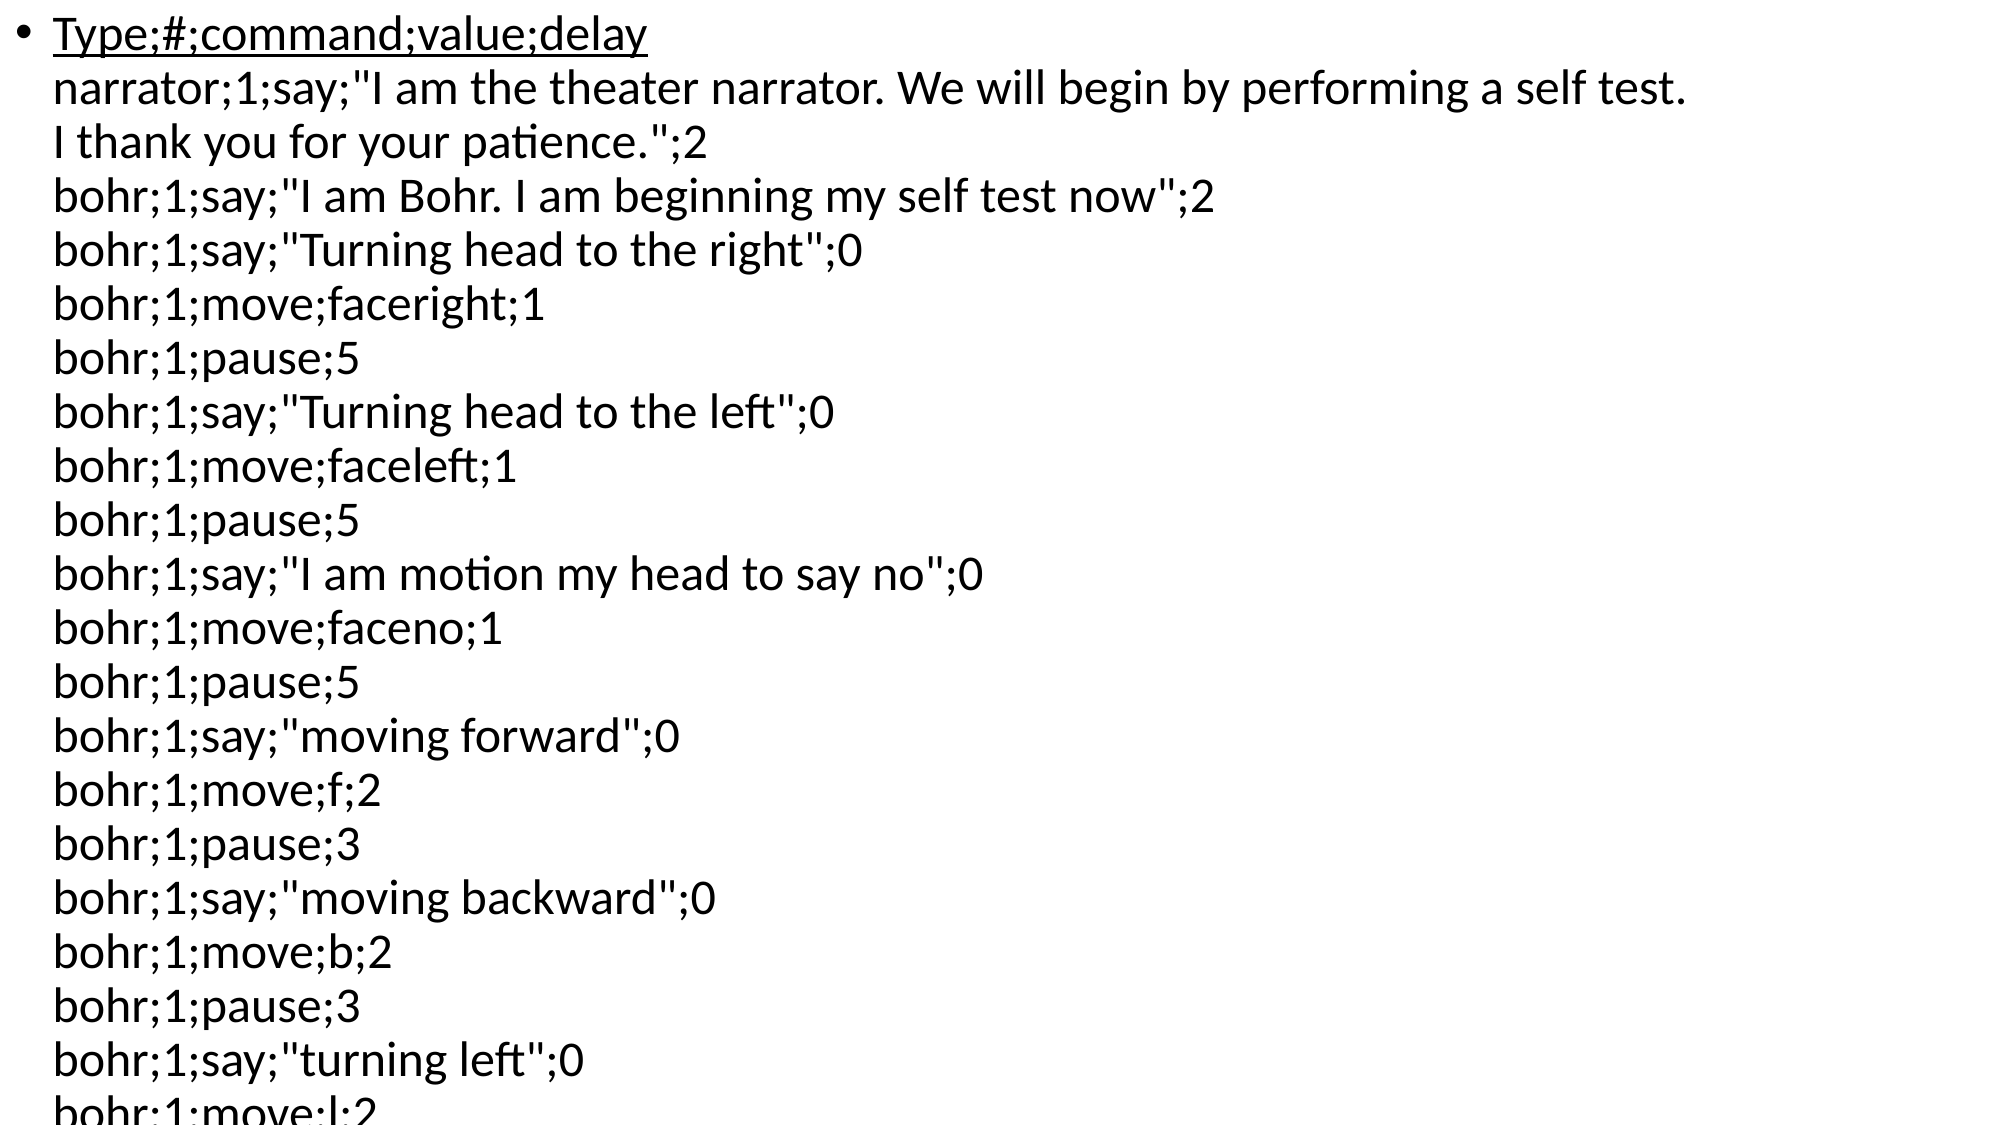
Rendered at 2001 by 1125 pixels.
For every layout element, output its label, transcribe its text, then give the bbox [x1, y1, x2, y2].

list Type;#;command;value;delay narrator;1;say;"I am the theater narrator. We will begin by performing a self test. I thank you for your patience.";2 bohr;1;say;"I am Bohr. I am beginning my self test now";2 bohr;1;say;"Turning head to the right";0 bohr;1;move;faceright;1 bohr;1;pause;5 bohr;1;say;"Turning head to the left";0 bohr;1;move;faceleft;1 bohr;1;pause;5 bohr;1;say;"I am motion my head to say no";0 bohr;1;move;faceno;1 bohr;1;pause;5 bohr;1;say;"moving forward";0 bohr;1;move;f;2 bohr;1;pause;3 bohr;1;say;"moving backward";0 bohr;1;move;b;2 bohr;1;pause;3 bohr;1;say;"turning left";0 bohr;1;move;l;2 bohr;1;pause;3 bohr;1;say;"turning right";0 bohr;1;move;r;3 bohr;1;say;"I am Bohr. I have completed my self test now";2 schrodinger;1;say;"I am Schrodinger. I am beginning my self test now";2 schrodinger;1;say;"moving foward";0 schrodinger;1;move;f;2 schrodinger;1;pause;3 schrodinger;1;say;"moving backward";0 schrodinger;1;move;b;2 schrodinger;1;pause;3 schrodinger;1;say;"turning left";0 schrodinger;1;move;l;2 schrodinger;1;pause;3 schrodinger;1;say;"turning right";0 schrodinger;1;move;r;2 schrodinger;1;pause;3 schrodinger;1;say;"I am Schrodinger. I have completed my self test now";2 [0, 0, 1725, 714]
